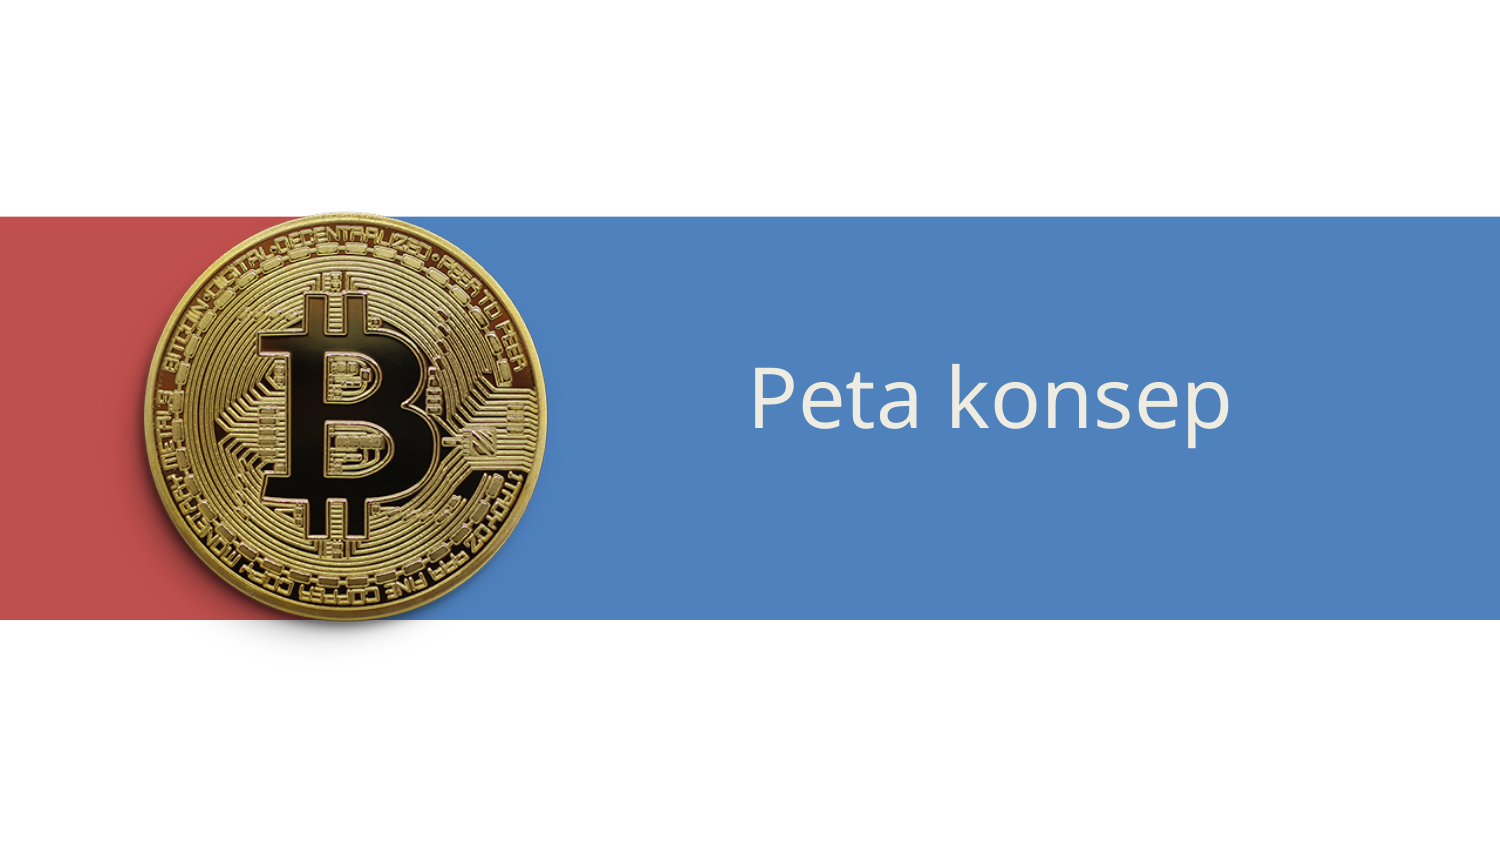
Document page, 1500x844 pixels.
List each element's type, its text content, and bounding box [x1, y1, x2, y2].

picture [96, 207, 565, 670]
list Peta konsep [732, 350, 1500, 439]
